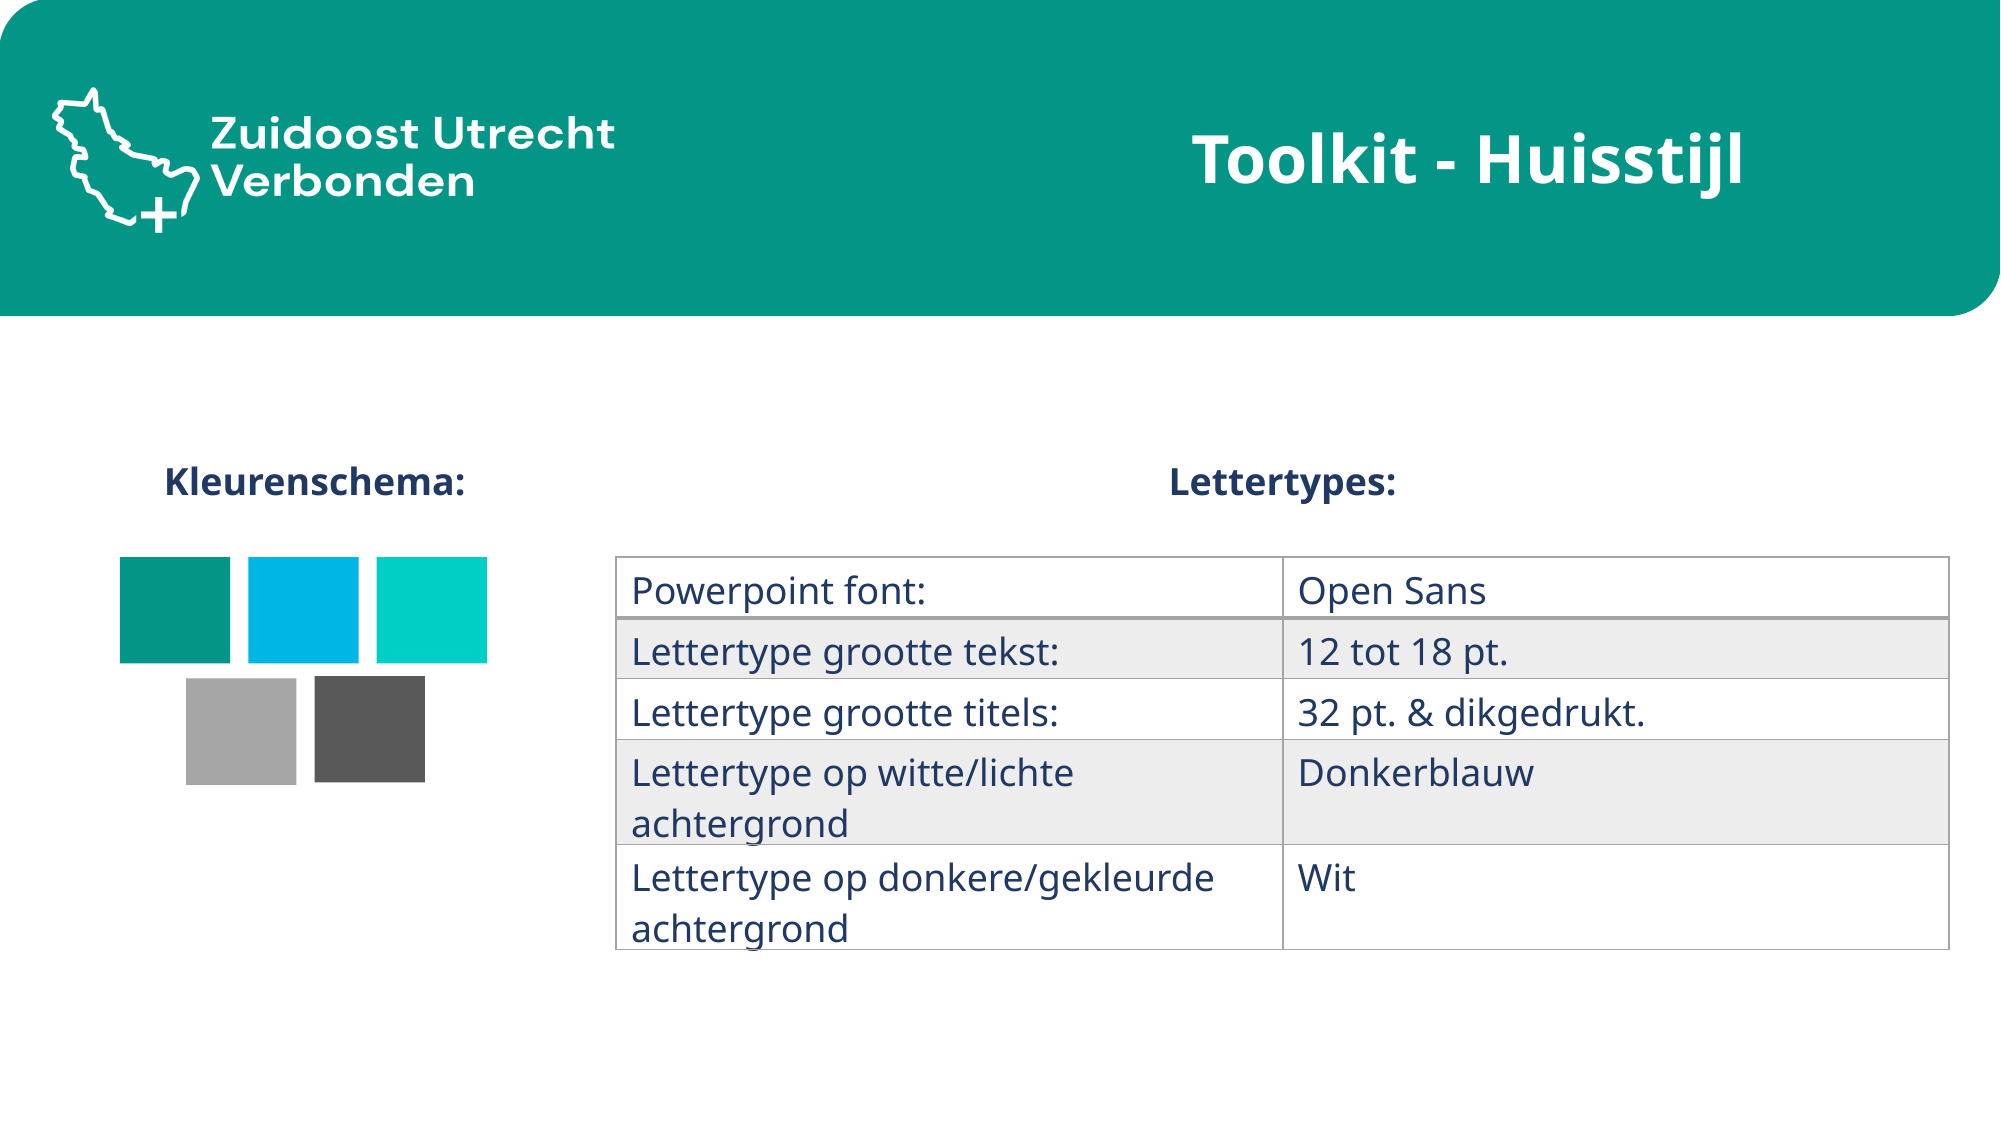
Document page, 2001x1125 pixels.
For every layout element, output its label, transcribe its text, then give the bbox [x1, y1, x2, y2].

table_cell Lettertype grootte titels: [617, 679, 1282, 739]
table_cell Donkerblauw [1284, 740, 1948, 844]
text_box [119, 556, 231, 665]
table_cell 32 pt. & dikgedrukt. [1284, 679, 1948, 739]
text_box [247, 556, 360, 664]
text_box Lettertypes: [1099, 450, 1467, 511]
text_box Toolkit - Huisstijl [1176, 109, 2000, 204]
picture [0, 0, 683, 510]
text_box [683, 0, 2000, 317]
table_header Open Sans [1284, 558, 1948, 616]
text_box [376, 556, 488, 664]
table_cell 12 tot 18 pt. [1284, 620, 1948, 678]
table_cell Lettertype op witte/lichte achtergrond [617, 740, 1282, 844]
table_cell Lettertype op donkere/gekleurde achtergrond [617, 845, 1282, 949]
table_cell Lettertype grootte tekst: [617, 620, 1282, 678]
text_box [313, 675, 426, 783]
table_cell Wit [1284, 845, 1948, 949]
table_header Powerpoint font: [617, 558, 1282, 616]
text_box [185, 677, 297, 786]
